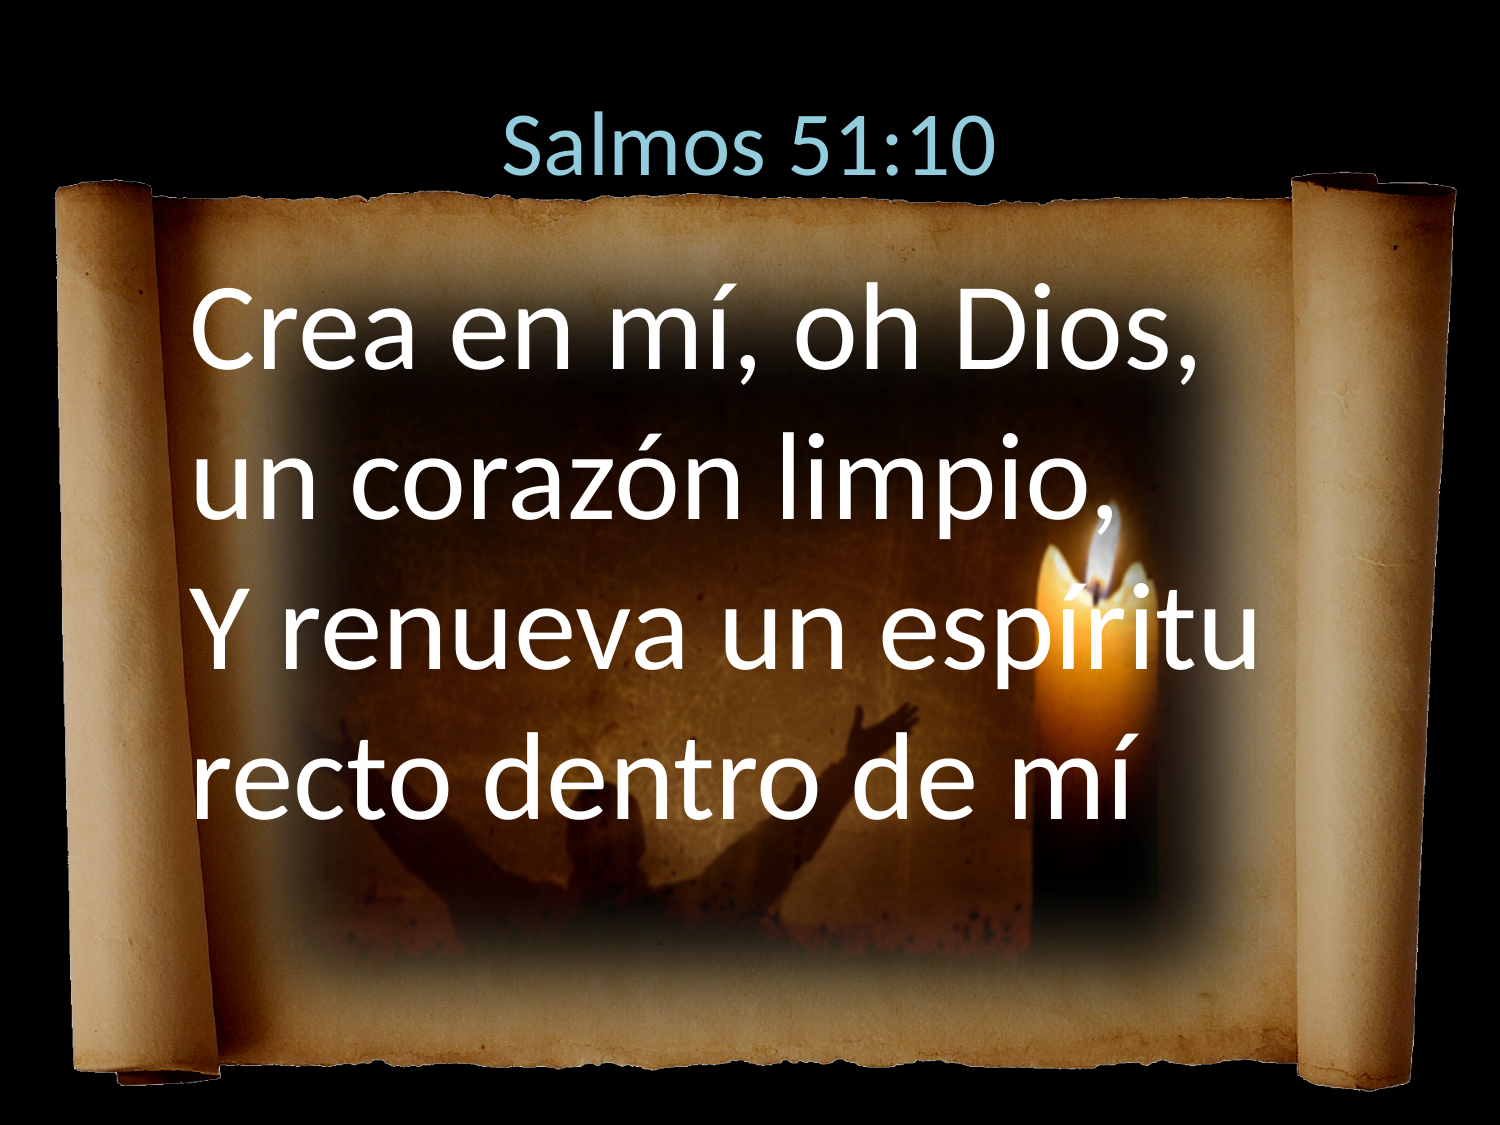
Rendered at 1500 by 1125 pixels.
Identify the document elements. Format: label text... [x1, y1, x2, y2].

title Salmos 51:10 [75, 45, 252, 233]
title Salmos 51:10 [1248, 45, 1425, 233]
picture [2, 0, 1499, 1125]
